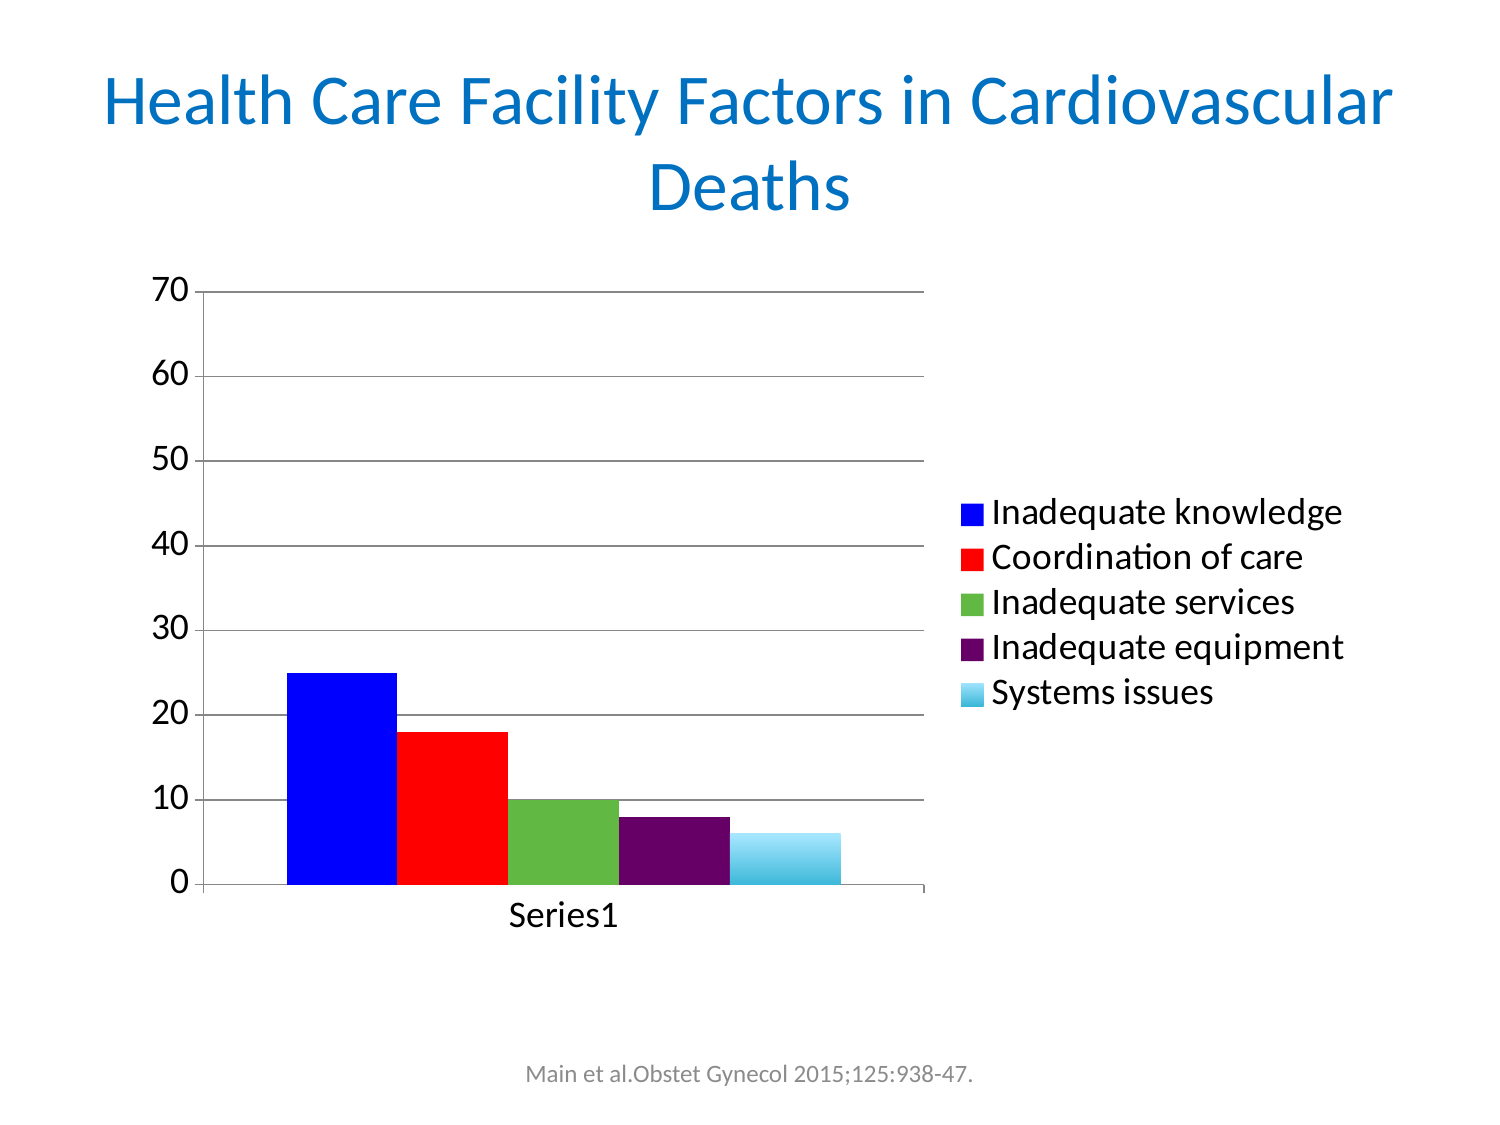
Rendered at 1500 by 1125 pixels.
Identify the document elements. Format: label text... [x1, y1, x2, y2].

title Health Care Facility Factors in Cardiovascular Deaths [75, 45, 1425, 233]
chart [125, 259, 1370, 951]
footer Main et al.Obstet Gynecol 2015;125:938-47. [496, 1042, 1004, 1103]
